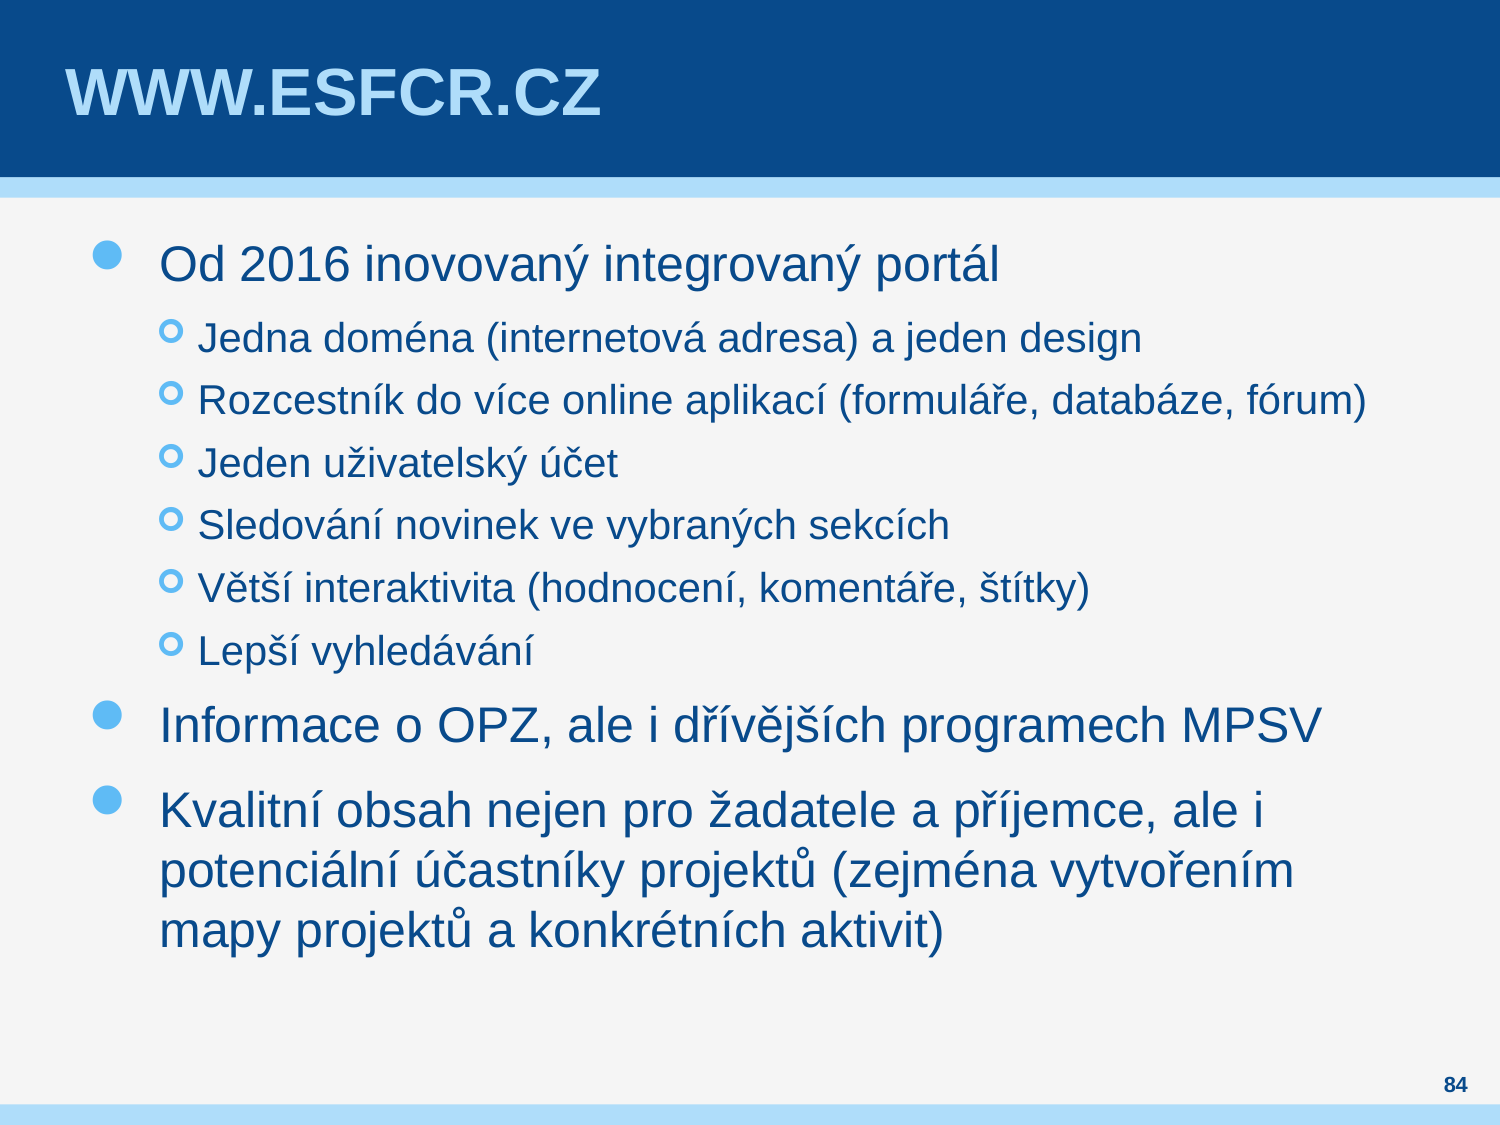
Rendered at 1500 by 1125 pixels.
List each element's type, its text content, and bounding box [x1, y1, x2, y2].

title Www.esfcr.cz [59, 0, 1441, 178]
slide_number 84 [1417, 1068, 1495, 1099]
list Od 2016 inovovaný integrovaný portál Jedna doména (internetová adresa) a jeden design Rozcestník do více online aplikací (formuláře, databáze, fórum) Jeden uživatelský účet Sledování novinek ve vybraných sekcích Větší interaktivita (hodnocení, komentáře, štítky) Lepší vyhledávání Informace o OPZ, ale i dřívějších programech MPSV Kvalitní obsah nejen pro žadatele a příjemce, ale i potenciální účastníky projektů (zejména vytvořením mapy projektů a konkrétních aktivit) [88, 231, 1412, 941]
